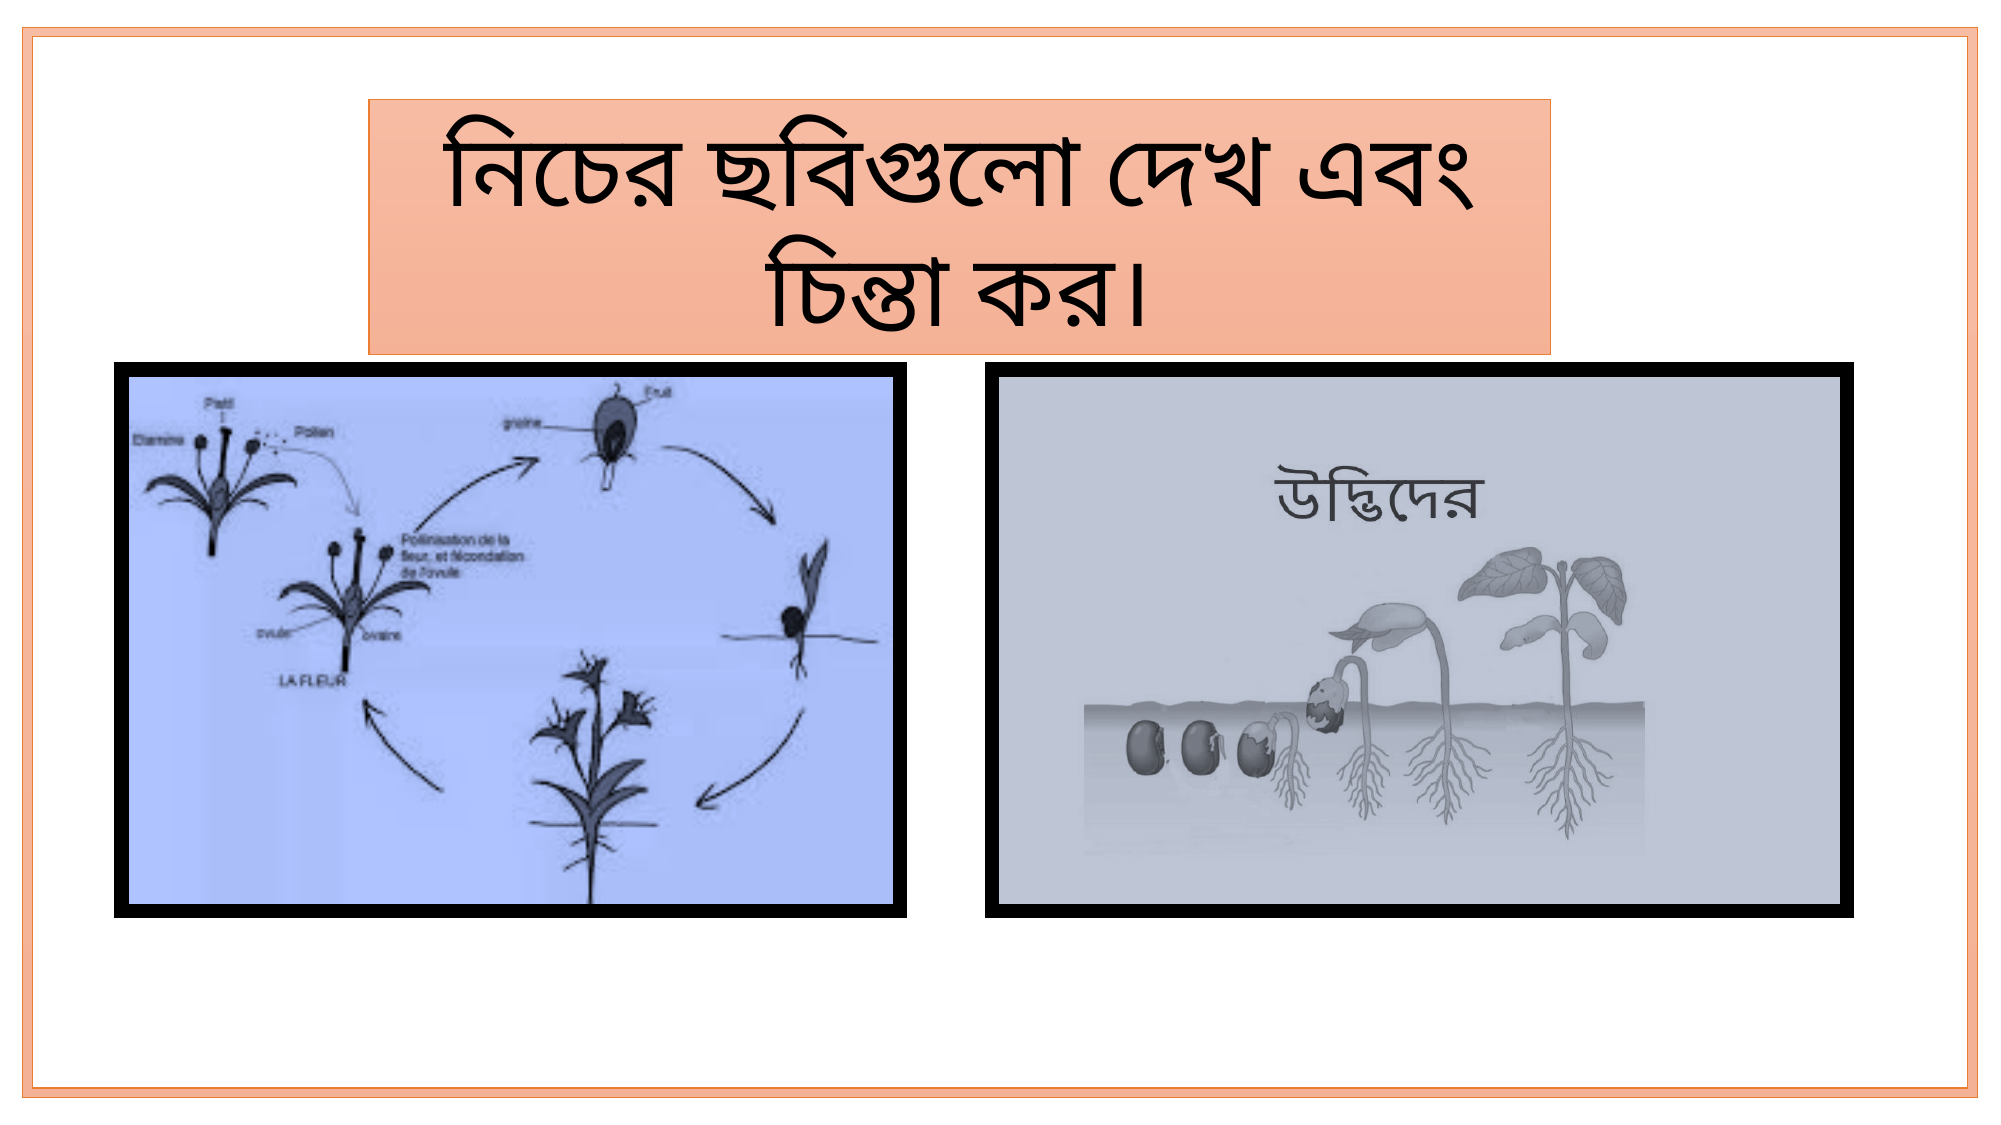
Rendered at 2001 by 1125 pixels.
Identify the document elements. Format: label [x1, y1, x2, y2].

text_box [22, 27, 1978, 1098]
